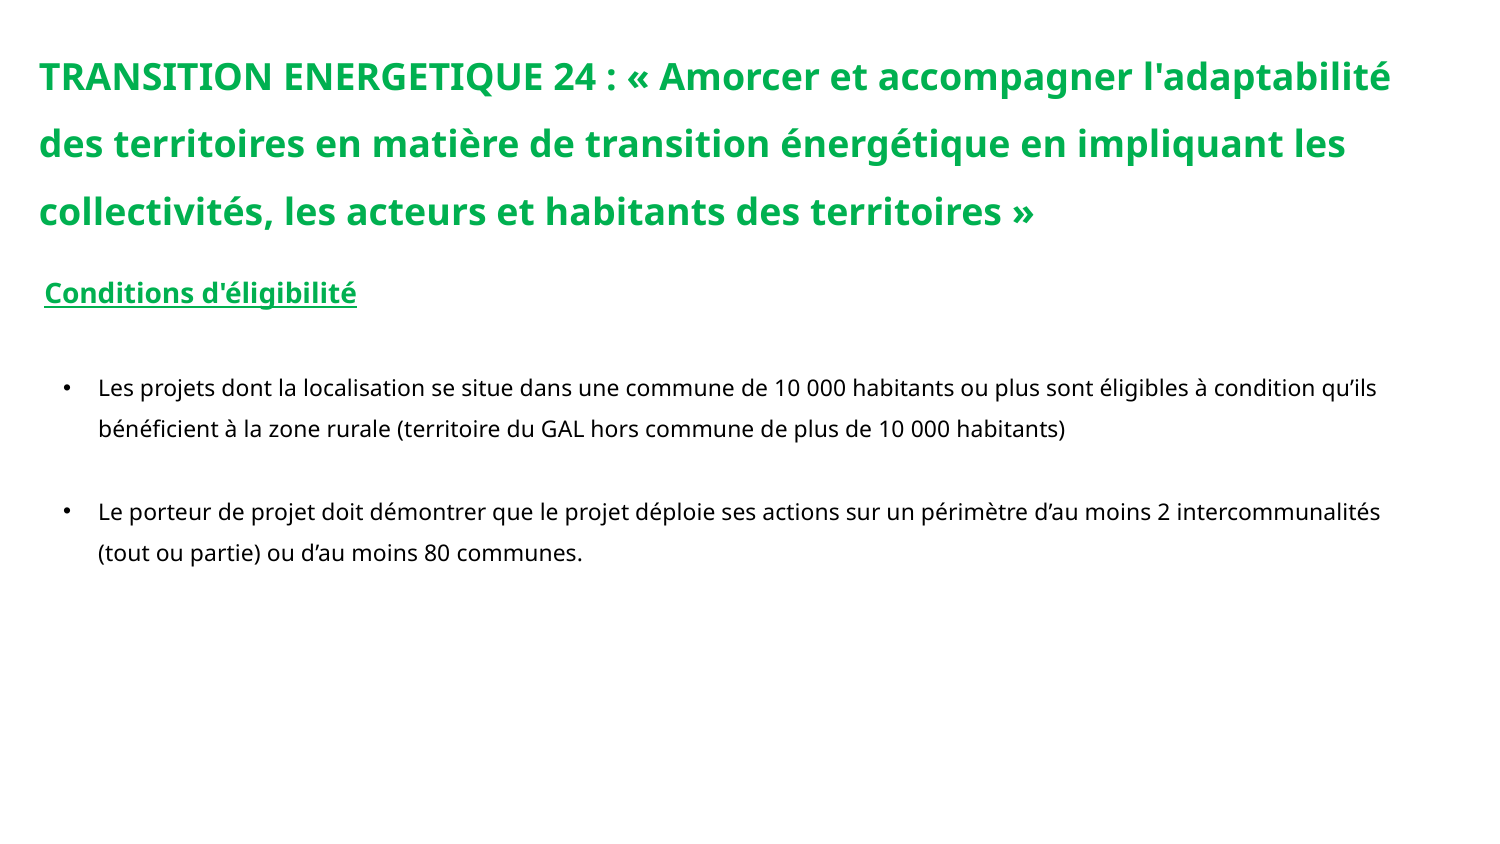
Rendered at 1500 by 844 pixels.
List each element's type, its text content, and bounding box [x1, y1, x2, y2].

text_box TRANSITION ENERGETIQUE 24 : « Amorcer et accompagner l'adaptabilité des territoires en matière de transition énergétique en impliquant les collectivités, les acteurs et habitants des territoires » [23, 22, 1466, 241]
text_box Conditions d'éligibilité [29, 268, 780, 317]
text_box Les projets dont la localisation se situe dans une commune de 10 000 habitants ou plus sont éligibles à condition qu’ils bénéficient à la zone rurale (territoire du GAL hors commune de plus de 10 000 habitants) Le porteur de projet doit démontrer que le projet déploie ses actions sur un périmètre d’au moins 2 intercommunalités (tout ou partie) ou d’au moins 80 communes. [29, 352, 1446, 574]
